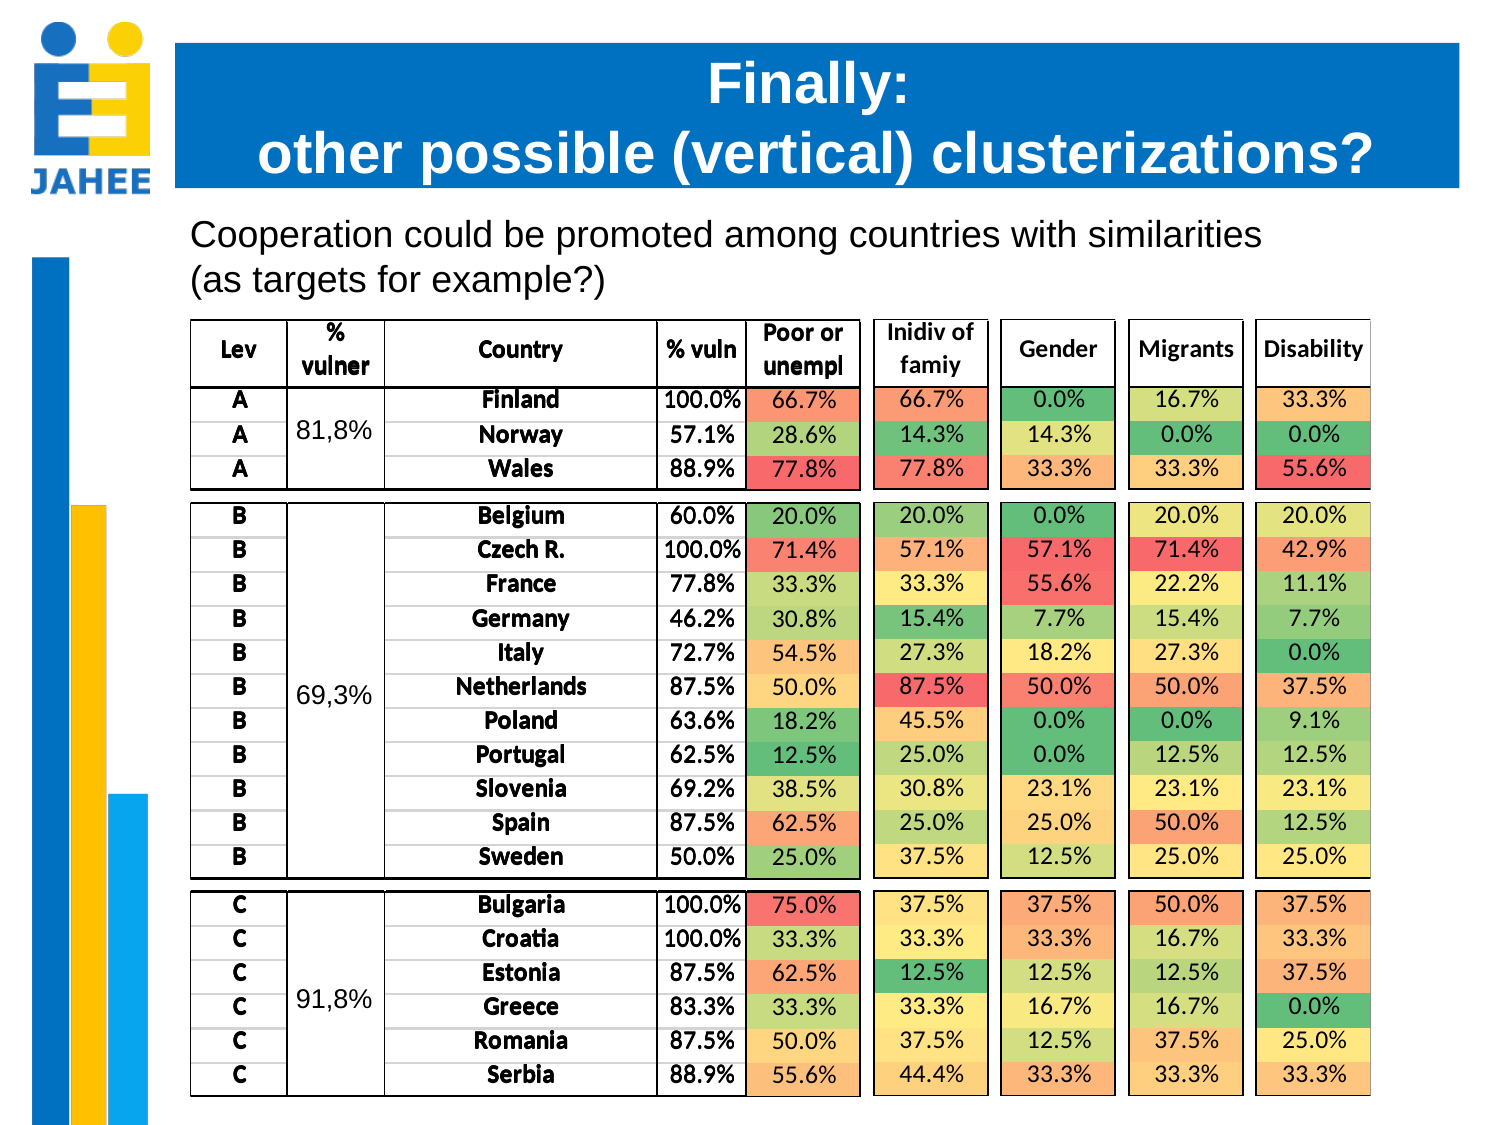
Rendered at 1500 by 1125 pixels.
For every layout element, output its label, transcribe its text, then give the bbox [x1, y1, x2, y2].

picture [31, 22, 150, 1125]
text_box Cooperation could be promoted among countries with similarities (as targets for example?) [175, 202, 1460, 308]
text_box Finally: other possible (vertical) clusterizations? [175, 42, 1460, 189]
picture [190, 319, 1372, 1098]
